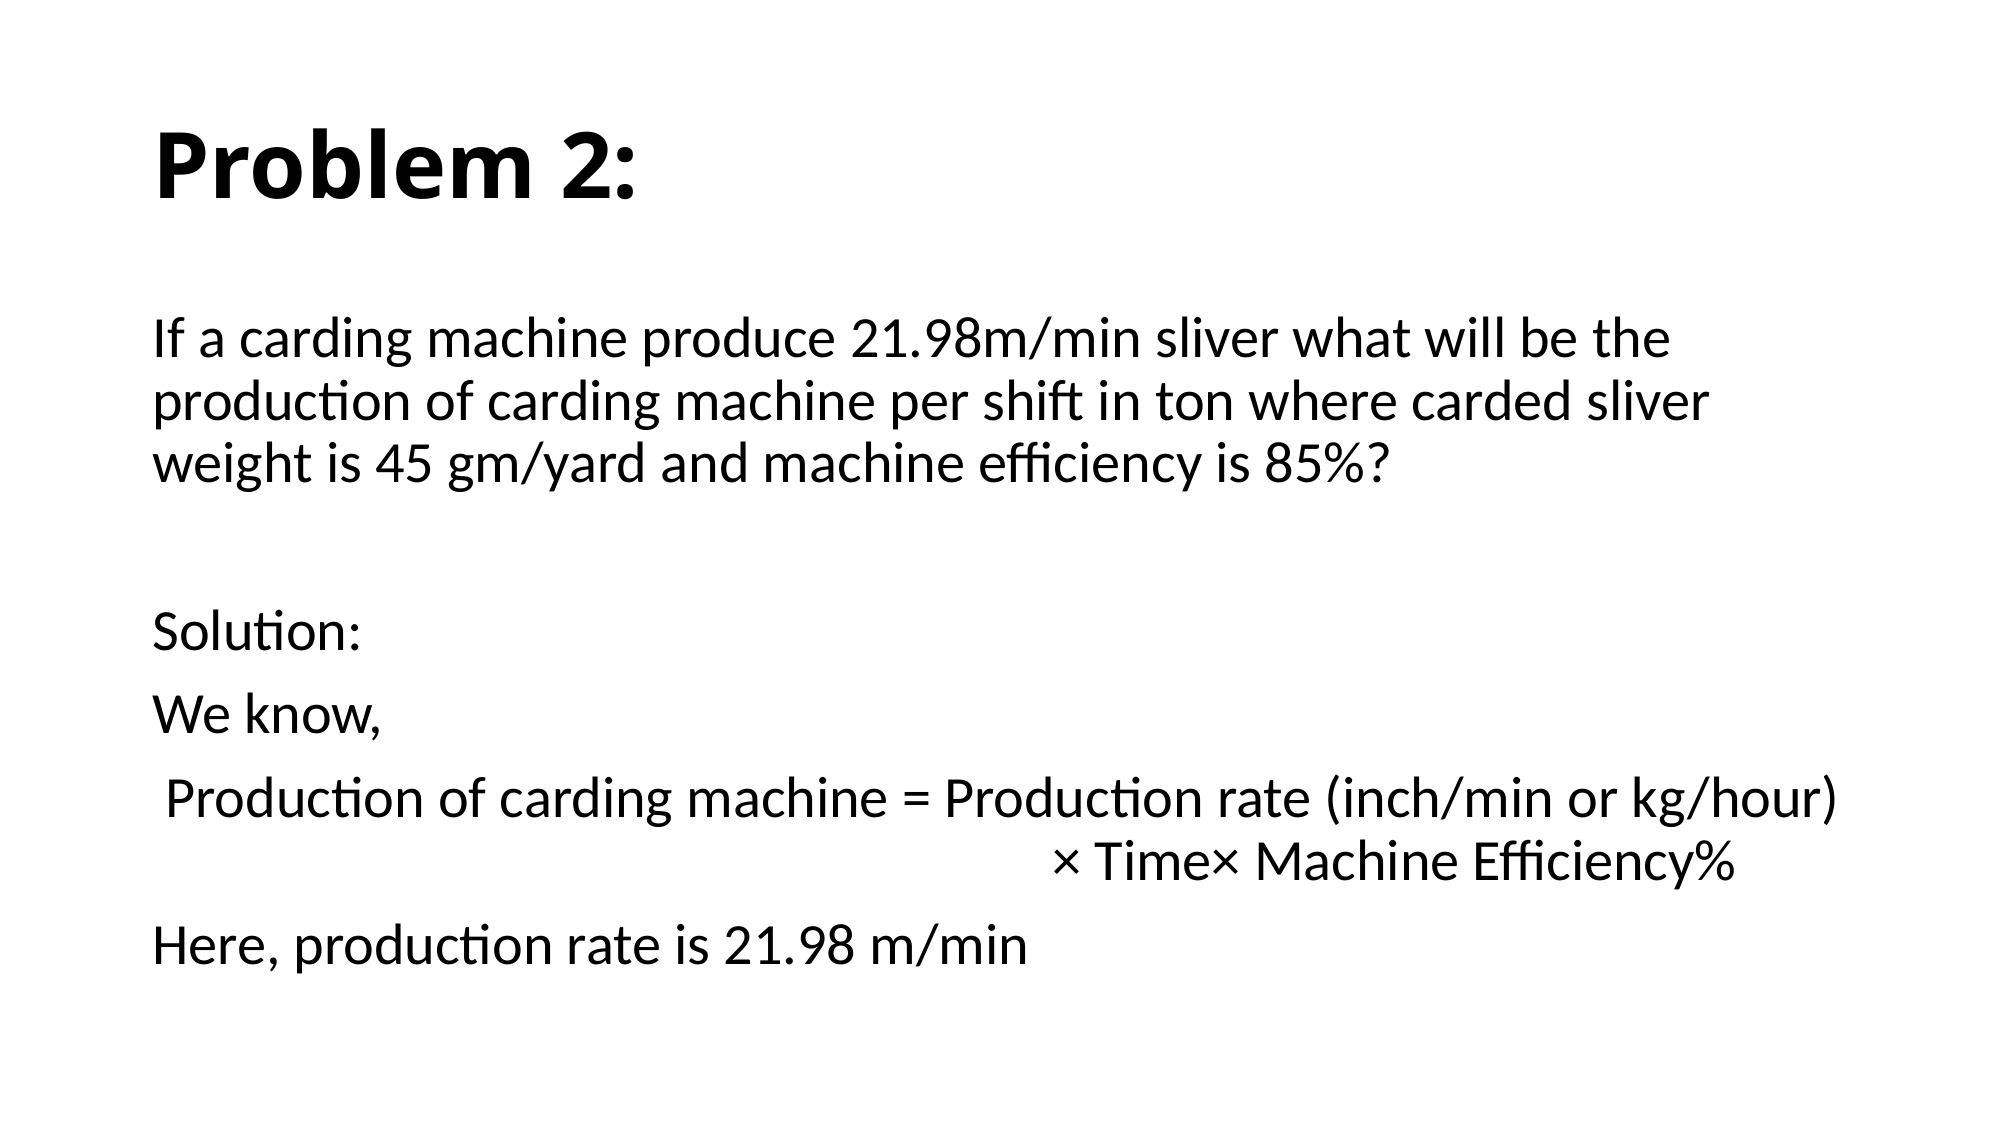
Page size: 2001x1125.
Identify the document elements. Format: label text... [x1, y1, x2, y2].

title Problem 2: [137, 59, 1863, 278]
list If a carding machine produce 21.98m/min sliver what will be the production of carding machine per shift in ton where carded sliver weight is 45 gm/yard and machine efficiency is 85%? Solution: We know, Production of carding machine = Production rate (inch/min or kg/hour) × Time× Machine Efficiency% Here, production rate is 21.98 m/min [137, 299, 1863, 1014]
